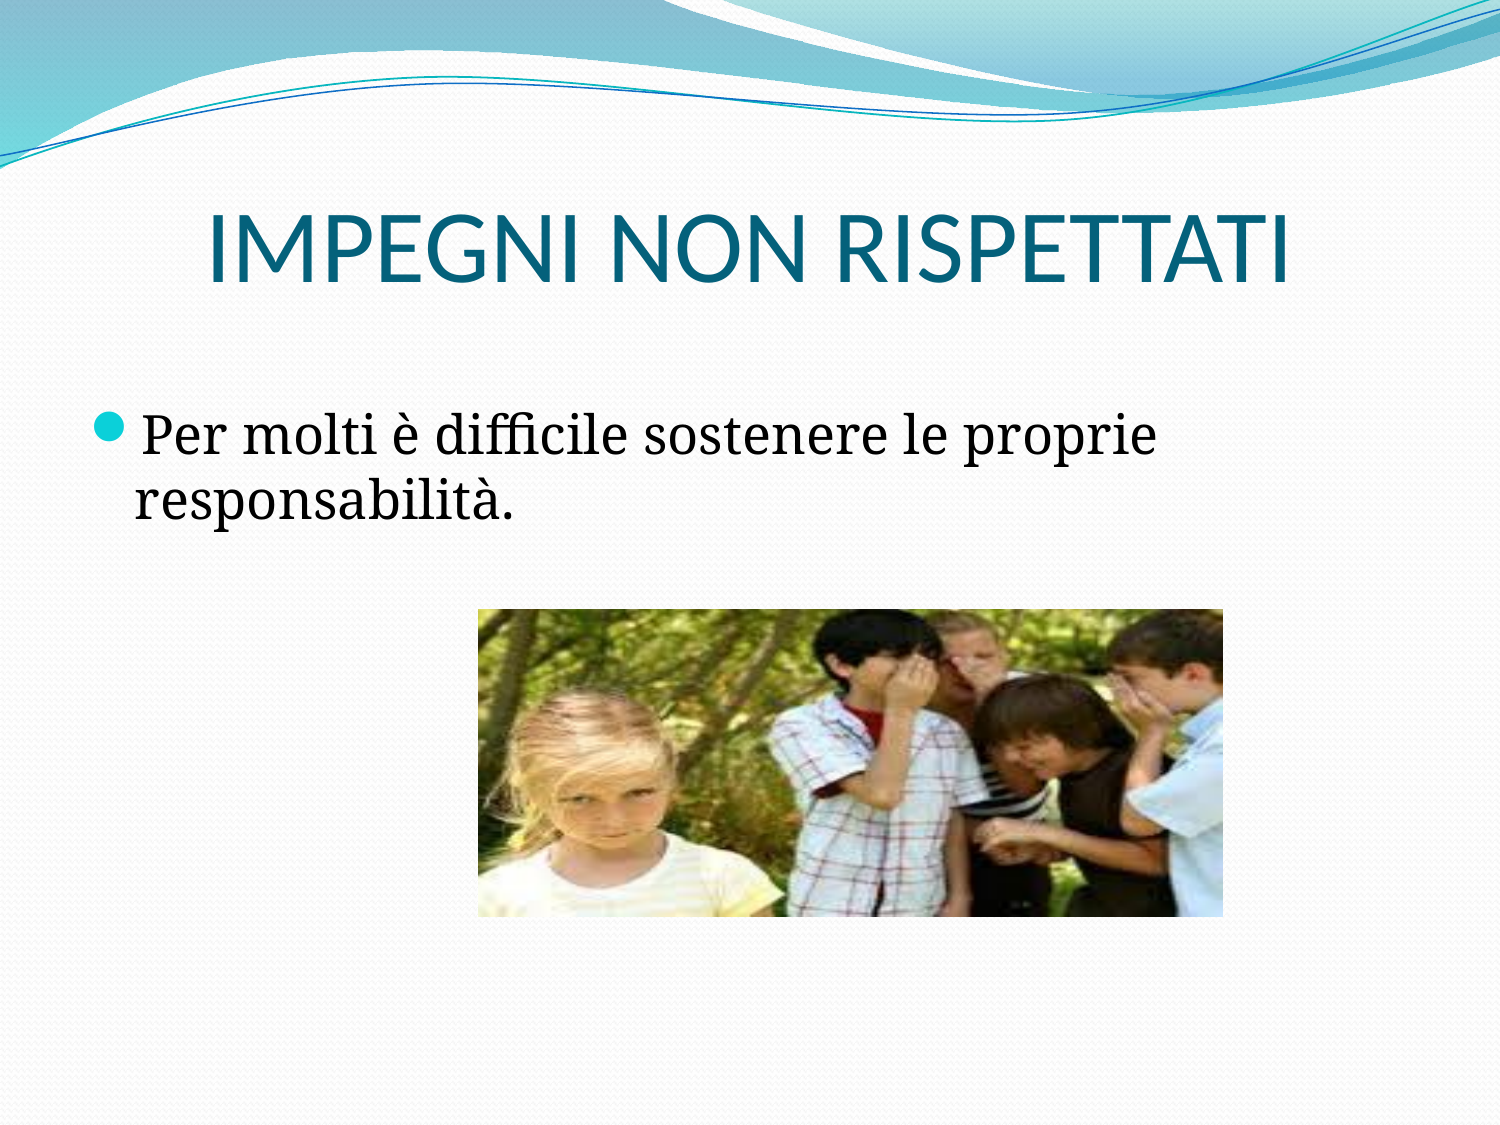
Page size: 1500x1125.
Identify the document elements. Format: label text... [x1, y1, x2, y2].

title IMPEGNI NON RISPETTATI [75, 115, 1425, 303]
list Per molti è difficile sostenere le proprie responsabilità. [75, 317, 1425, 1038]
picture [478, 609, 1223, 918]
